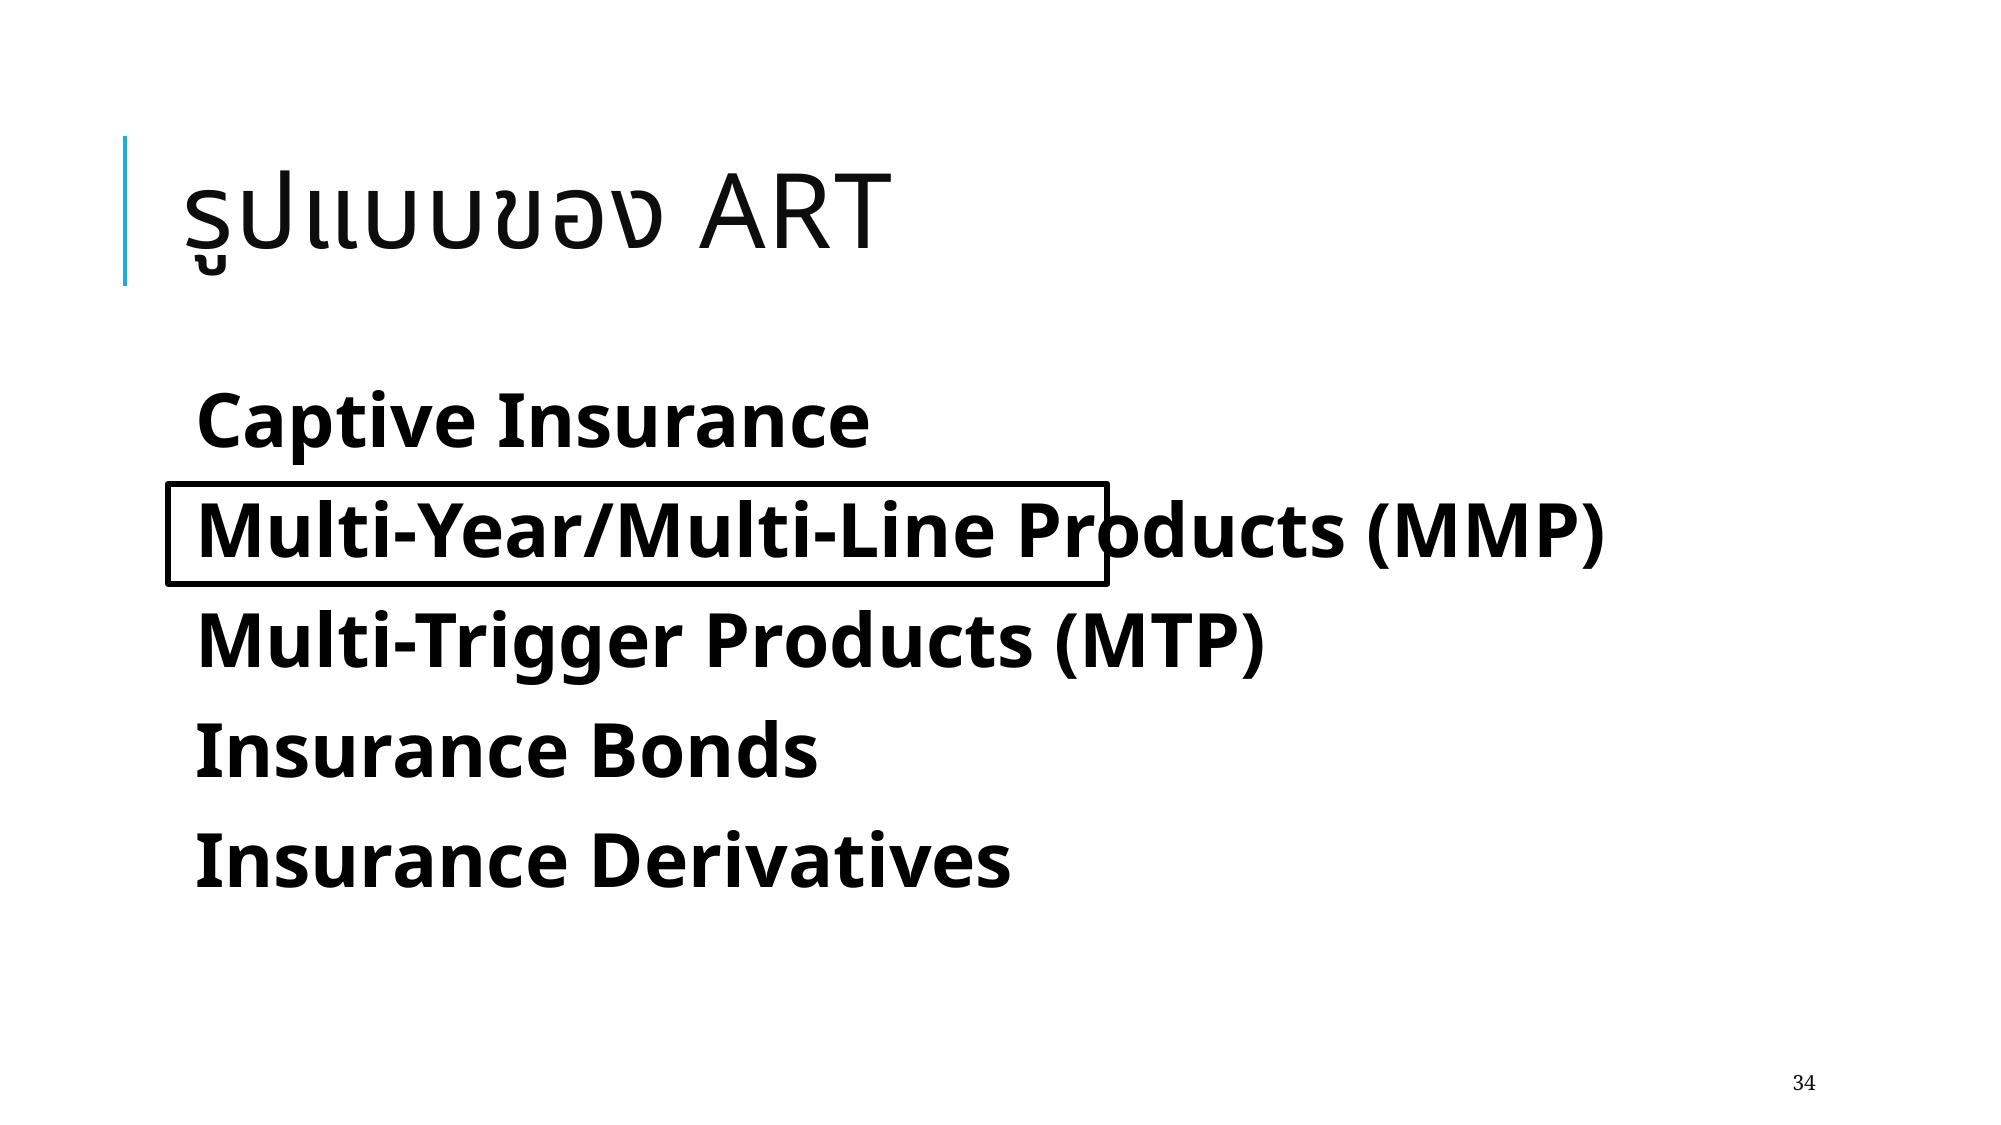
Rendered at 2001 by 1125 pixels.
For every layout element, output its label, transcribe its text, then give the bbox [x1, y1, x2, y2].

title รูปแบบของ ART [168, 96, 1763, 342]
list Captive Insurance Multi-Year/Multi-Line Products (MMP) Multi-Trigger Products (MTP) Insurance Bonds Insurance Derivatives [168, 375, 1763, 1035]
text_box [167, 482, 1109, 585]
slide_number 34 [1777, 1061, 1938, 1107]
